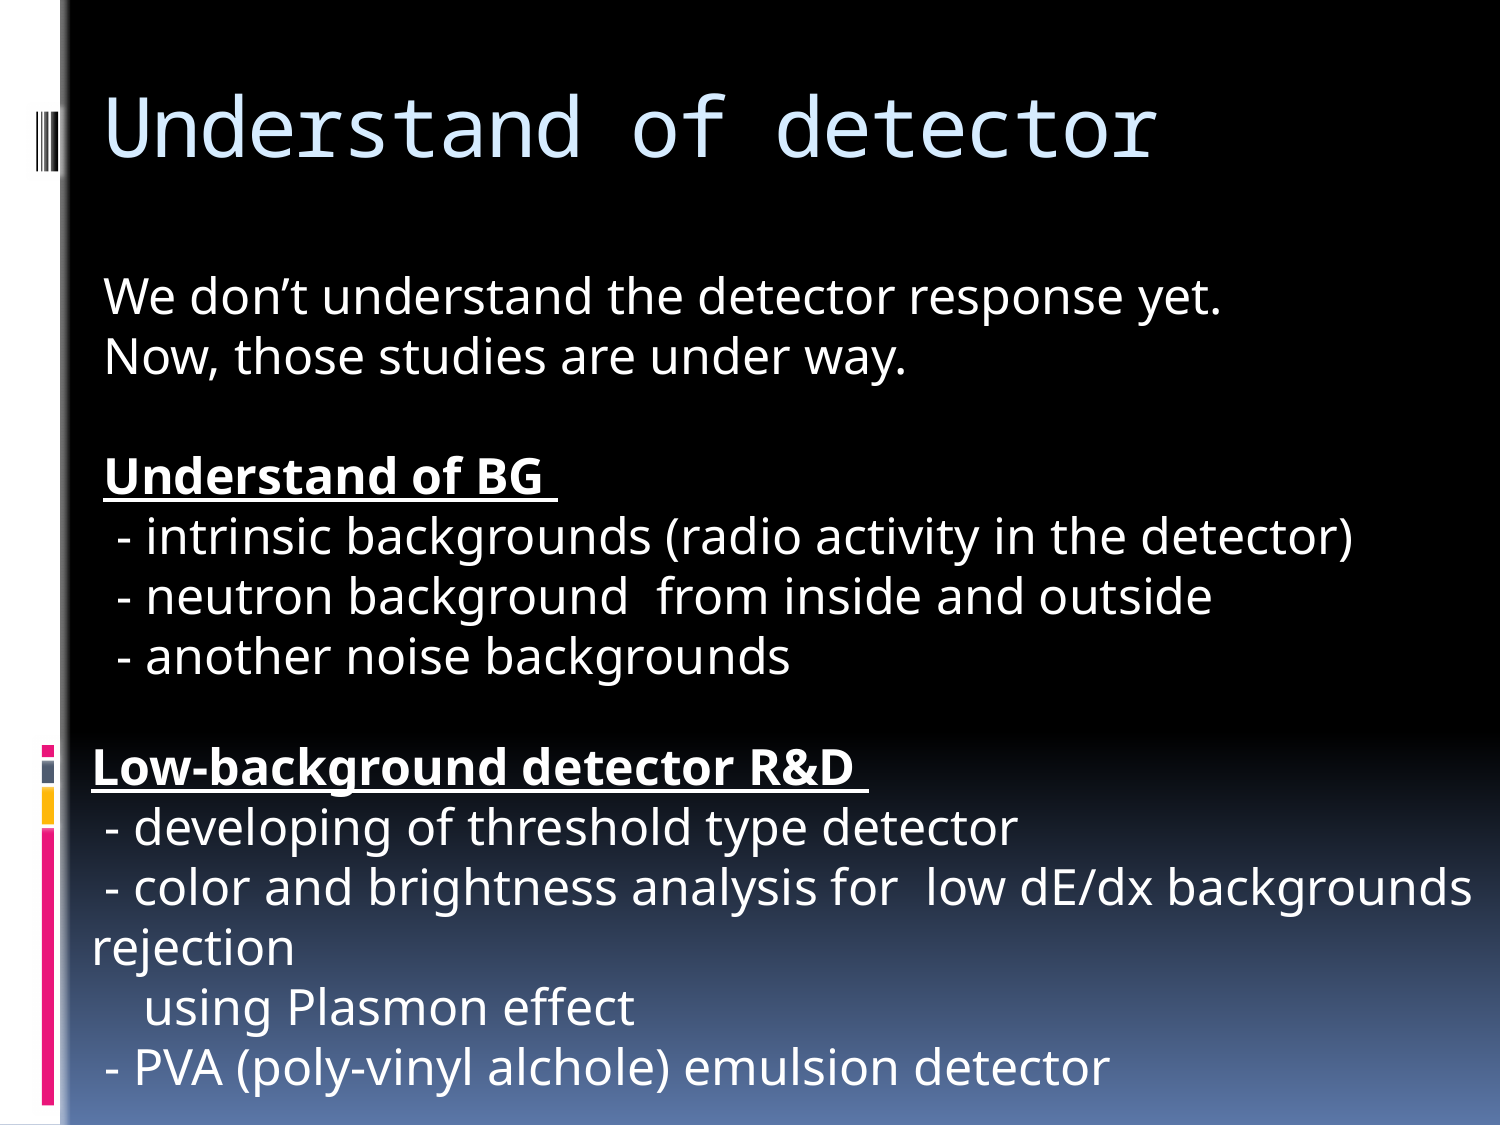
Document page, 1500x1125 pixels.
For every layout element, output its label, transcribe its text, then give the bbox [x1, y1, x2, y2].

title Understand of detector [88, 66, 1364, 217]
text_box Low-background detector R&D - developing of threshold type detector - color and brightness analysis for low dE/dx backgrounds rejection using Plasmon effect - PVA (poly-vinyl alchole) emulsion detector [76, 727, 1500, 1125]
text_box We don’t understand the detector response yet. Now, those studies are under way. Understand of BG - intrinsic backgrounds (radio activity in the detector) - neutron background from inside and outside - another noise backgrounds [88, 257, 1500, 727]
